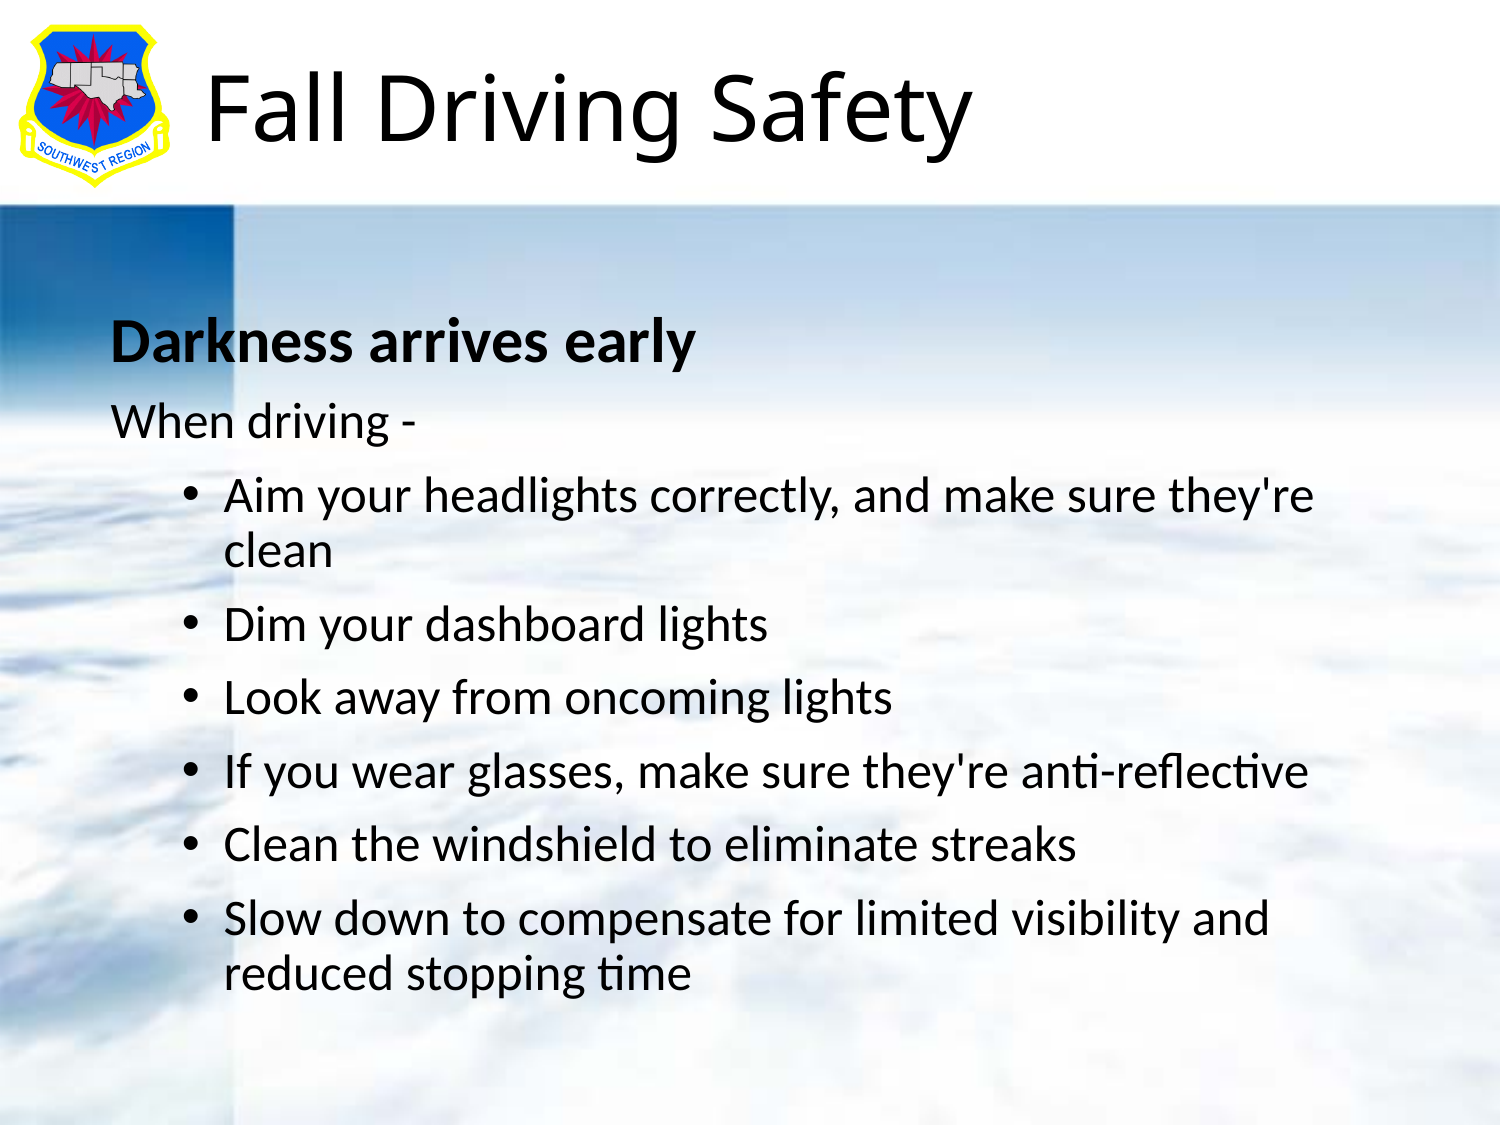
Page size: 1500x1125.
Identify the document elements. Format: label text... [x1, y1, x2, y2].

title Fall Driving Safety [195, 2, 1413, 221]
picture [0, 0, 1500, 1125]
list Darkness arrives early When driving - Aim your headlights correctly, and make sure they're clean Dim your dashboard lights Look away from oncoming lights If you wear glasses, make sure they're anti-reflective Clean the windshield to eliminate streaks Slow down to compensate for limited visibility and reduced stopping time [102, 298, 1398, 1014]
